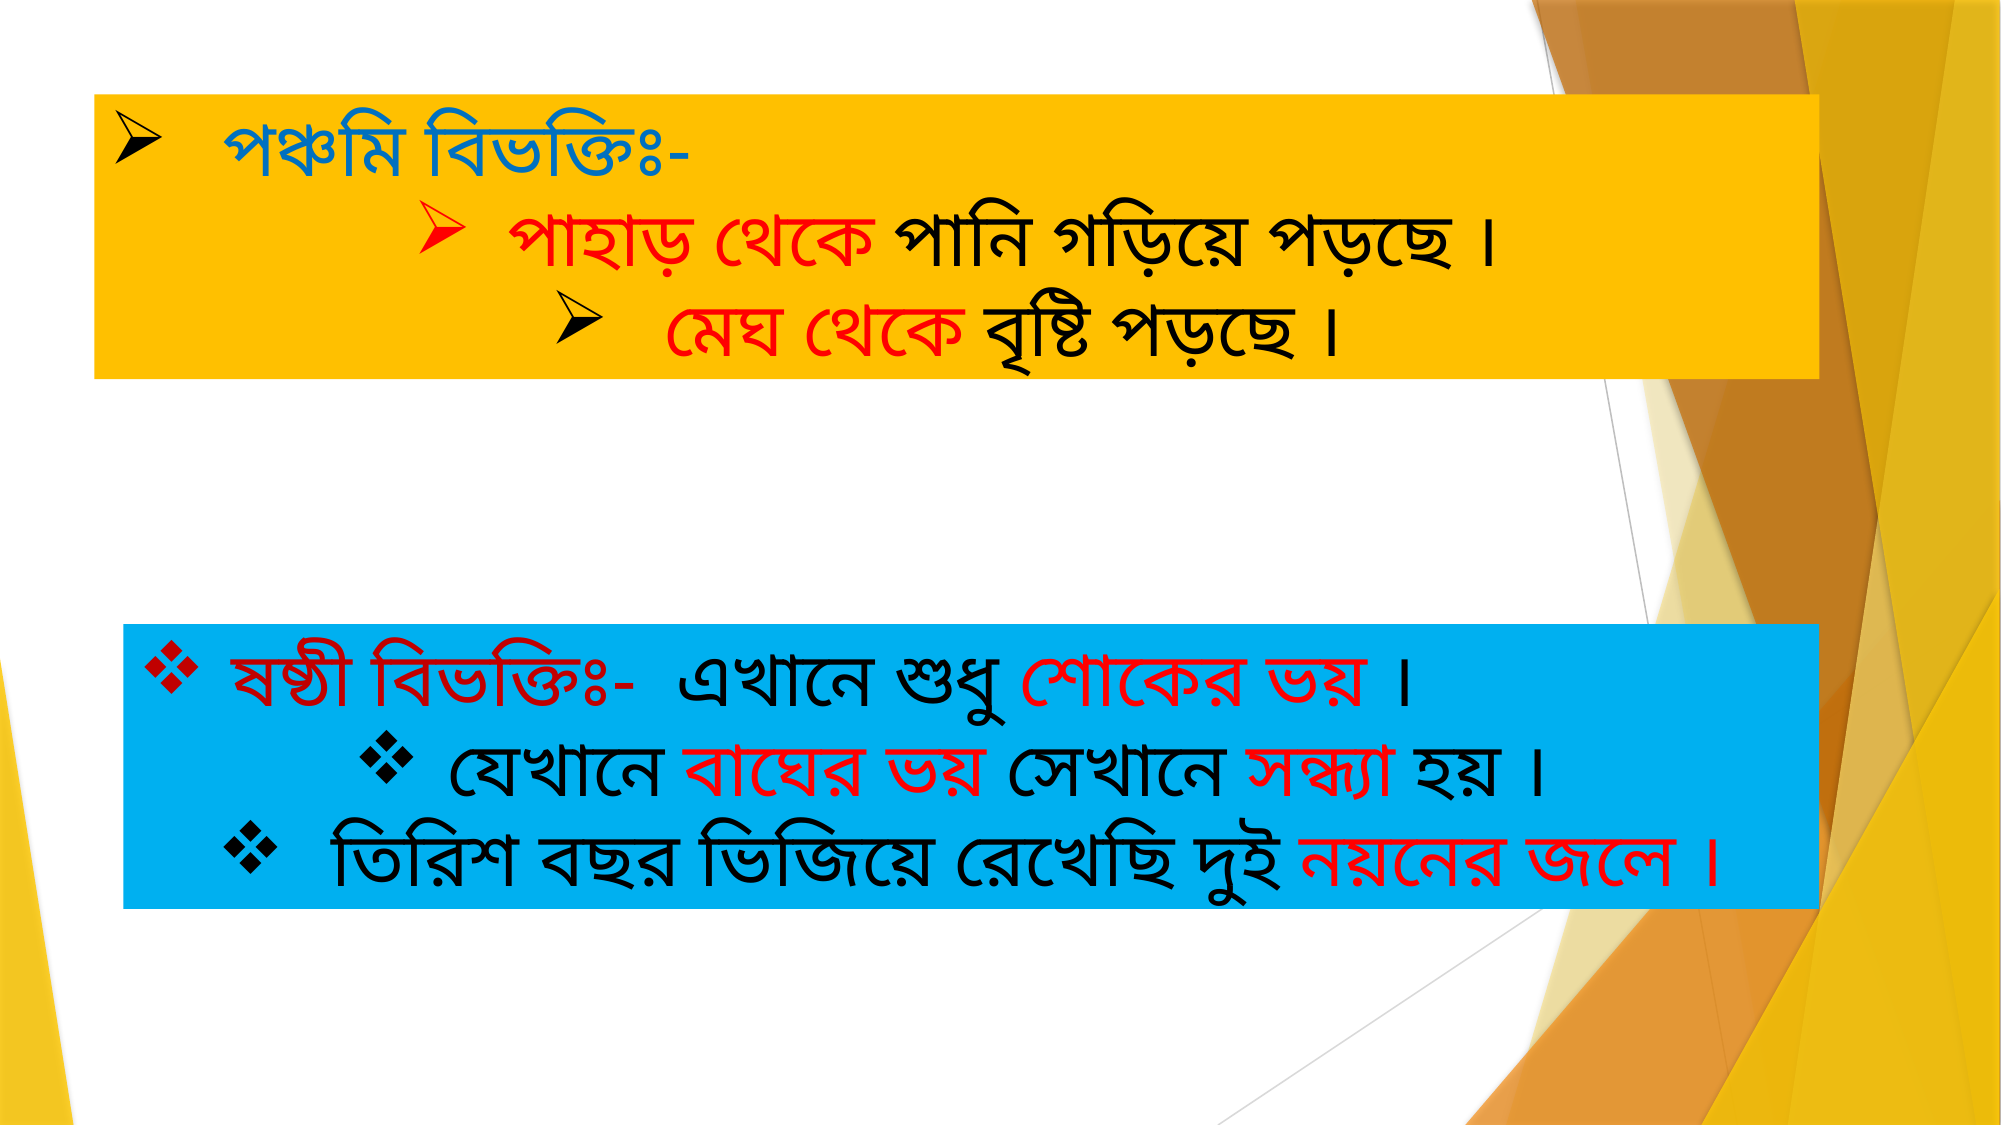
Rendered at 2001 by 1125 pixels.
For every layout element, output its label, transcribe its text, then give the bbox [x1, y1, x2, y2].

text_box ষষ্ঠী বিভক্তিঃ- এখানে শুধু শোকের ভয় । যেখানে বাঘের ভয় সেখানে সন্ধ্যা হয় । তিরিশ বছর ভিজিয়ে রেখেছি দুই নয়নের জলে । [123, 624, 1820, 909]
text_box পঞ্চমি বিভক্তিঃ- পাহাড় থেকে পানি গড়িয়ে পড়ছে । মেঘ থেকে বৃষ্টি পড়ছে । [94, 94, 1820, 380]
